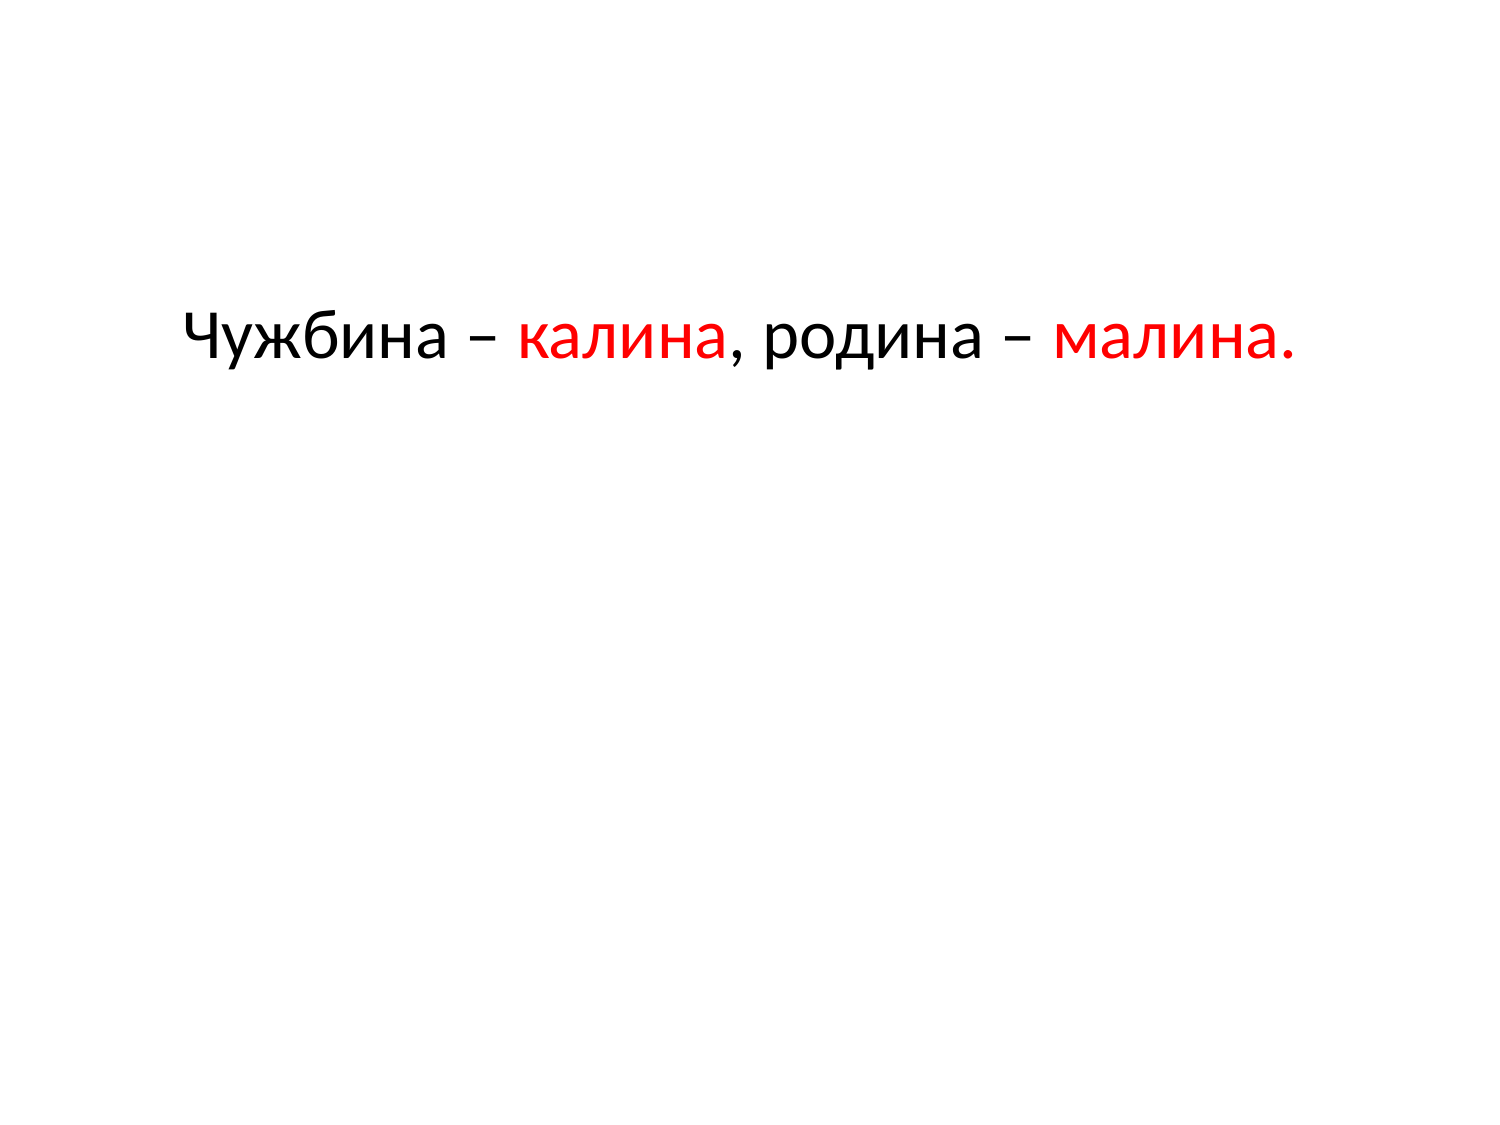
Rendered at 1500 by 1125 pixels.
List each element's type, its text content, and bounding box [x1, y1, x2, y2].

title Чужбина – калина, родина – малина. [64, 278, 1415, 467]
